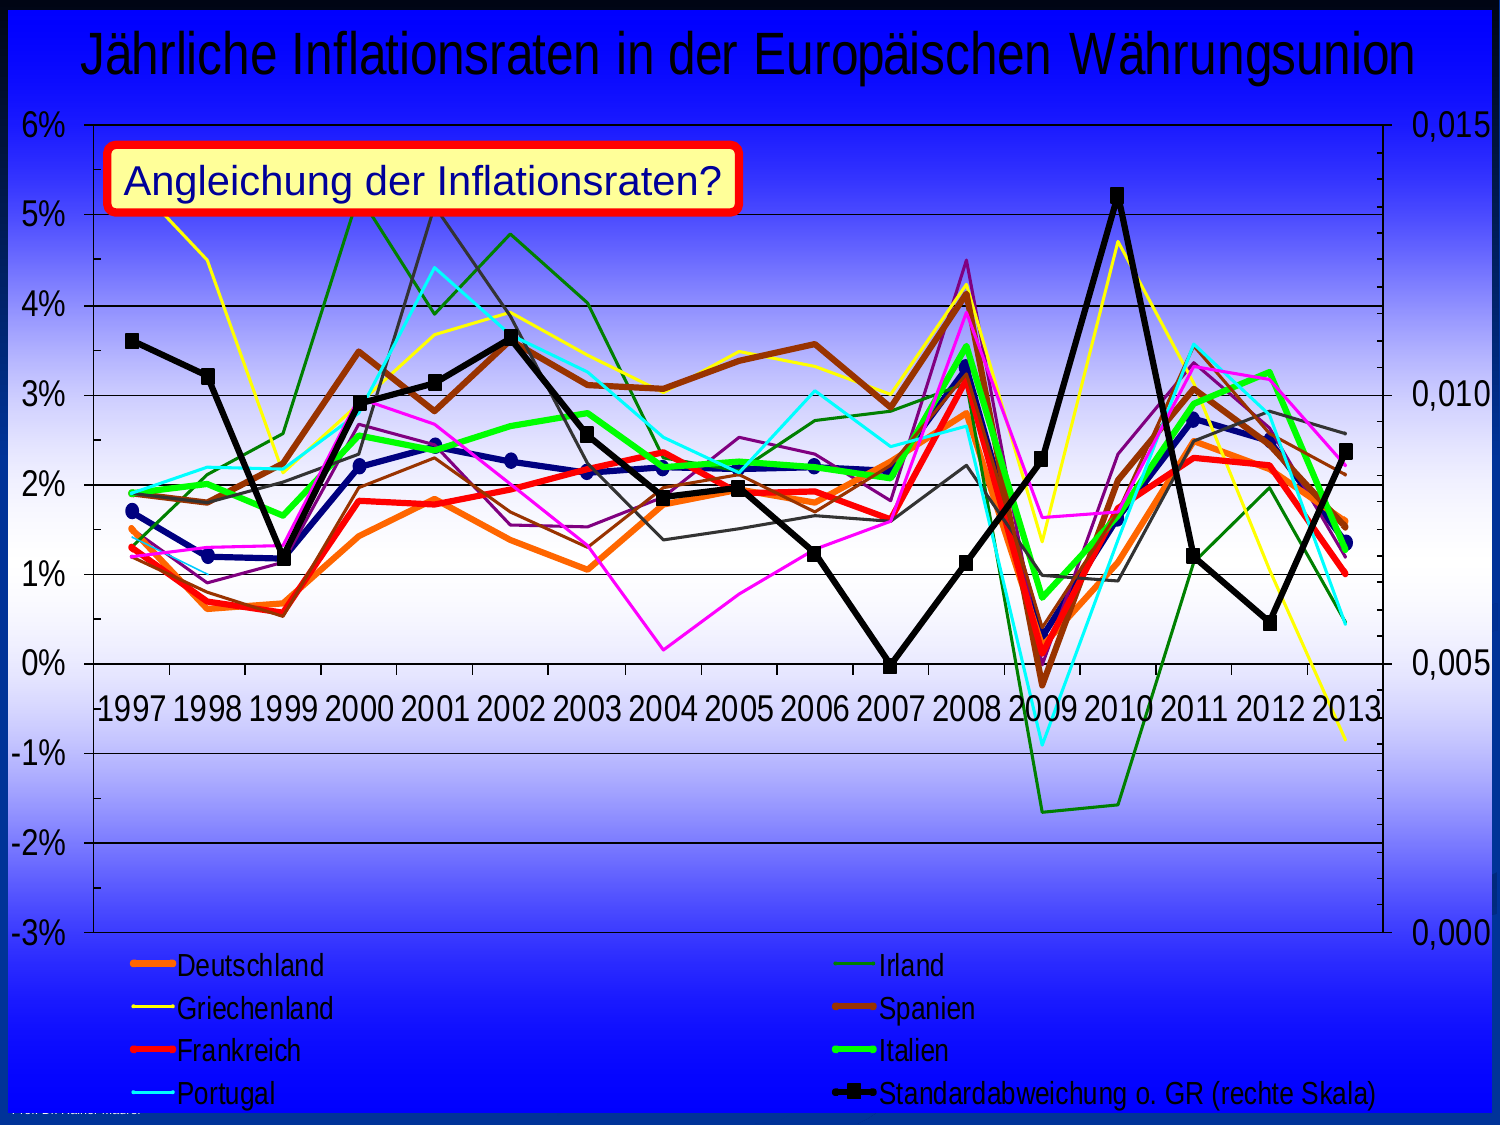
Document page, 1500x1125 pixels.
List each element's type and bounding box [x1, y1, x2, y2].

text_box [0, 0, 1500, 1125]
